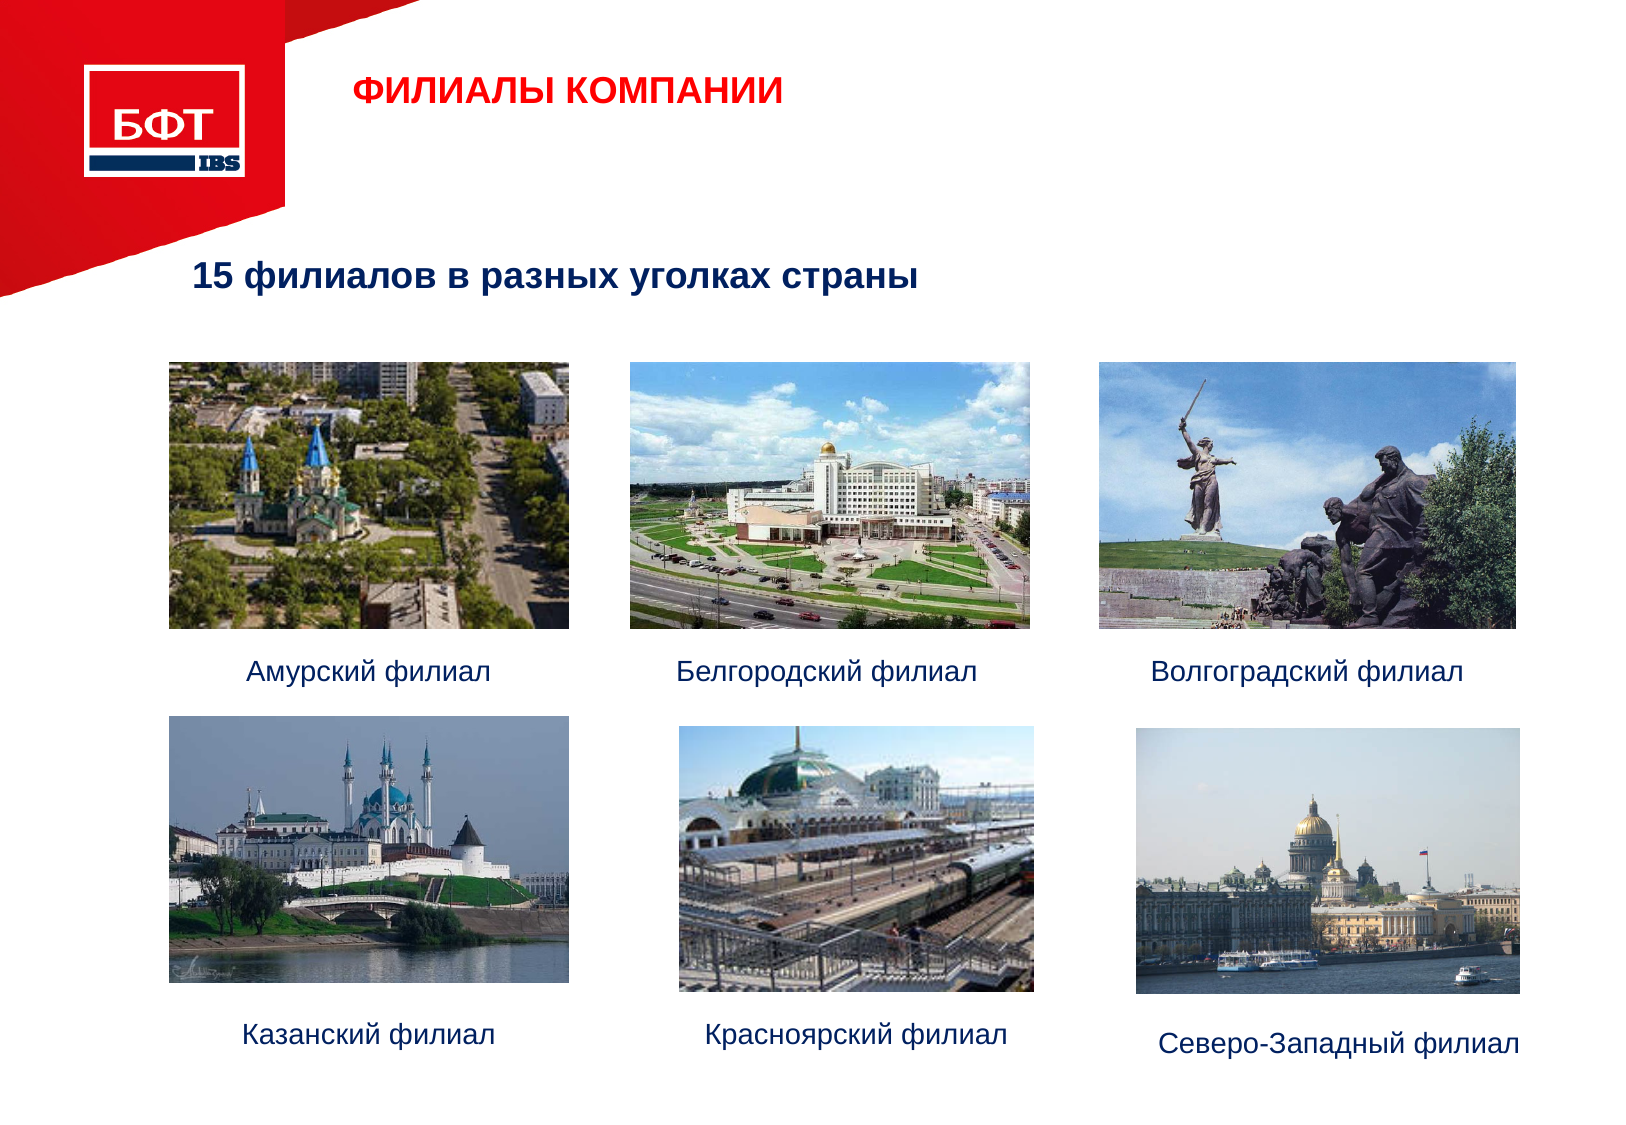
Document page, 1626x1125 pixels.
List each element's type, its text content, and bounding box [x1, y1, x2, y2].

title Филиалы компании [352, 66, 1545, 207]
text_box Амурский филиал [231, 645, 507, 695]
text_box Волгоградский филиал [1135, 645, 1480, 695]
picture [0, 0, 1626, 1125]
text_box Белгородский филиал [661, 645, 993, 695]
text_box Красноярский филиал [689, 1007, 1024, 1058]
text_box Казанский филиал [227, 1008, 511, 1058]
list 15 филиалов в разных уголках страны [192, 251, 1545, 327]
text_box Северо-Западный филиал [1143, 1016, 1536, 1067]
